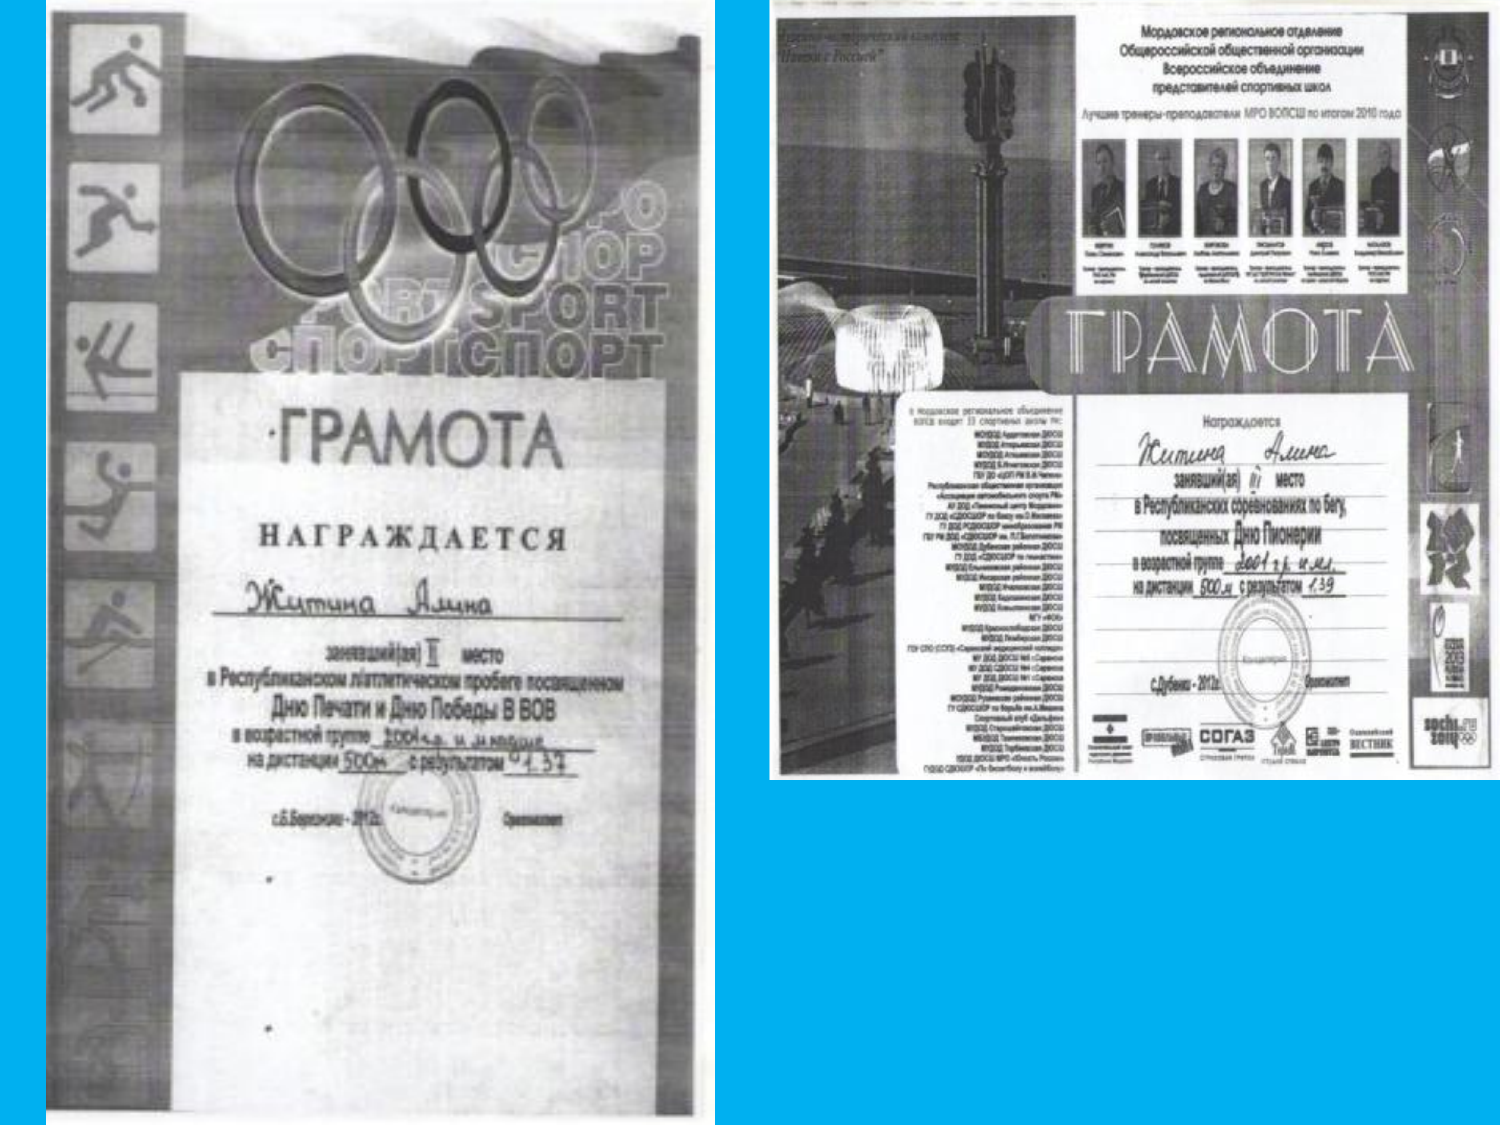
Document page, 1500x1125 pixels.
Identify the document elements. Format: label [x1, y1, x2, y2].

list [46, 0, 716, 1125]
picture [770, 0, 1500, 779]
